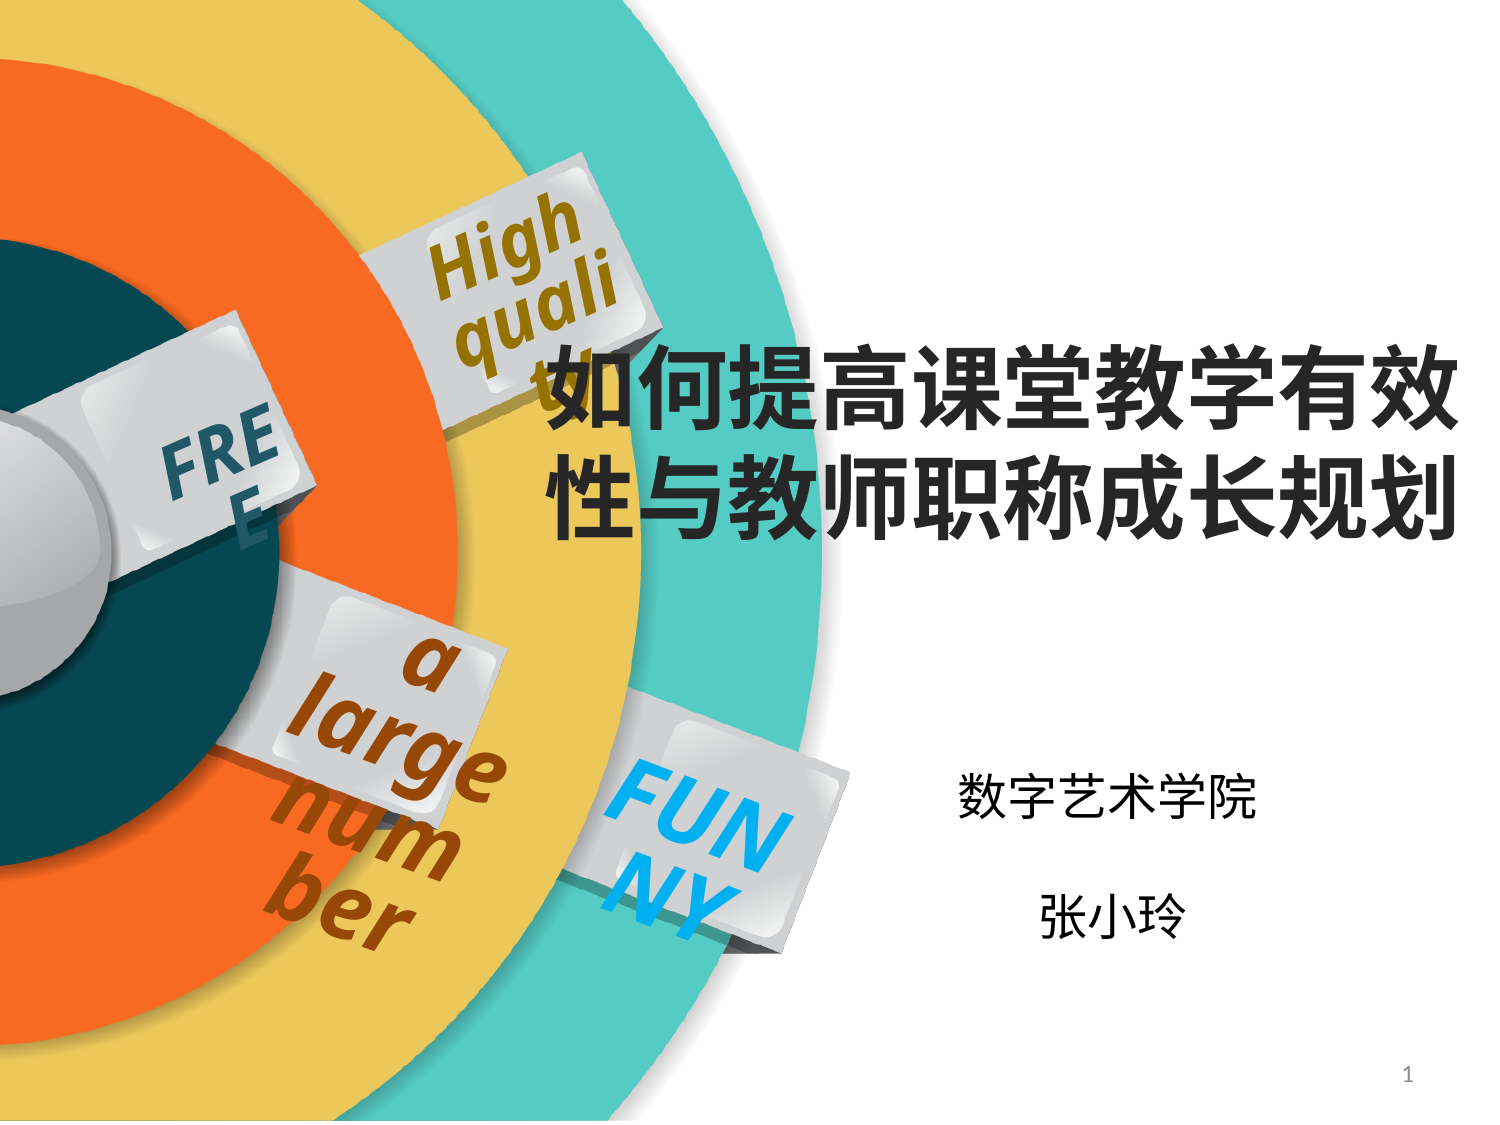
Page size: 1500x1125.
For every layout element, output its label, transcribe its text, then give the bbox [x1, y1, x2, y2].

picture [0, 0, 850, 1123]
text_box 如何提高课堂教学有效性与教师职称成长规划 [850, 323, 1485, 559]
slide_number 1 [1079, 1042, 1430, 1103]
text_box 数字艺术学院 张小玲 [942, 757, 1284, 953]
